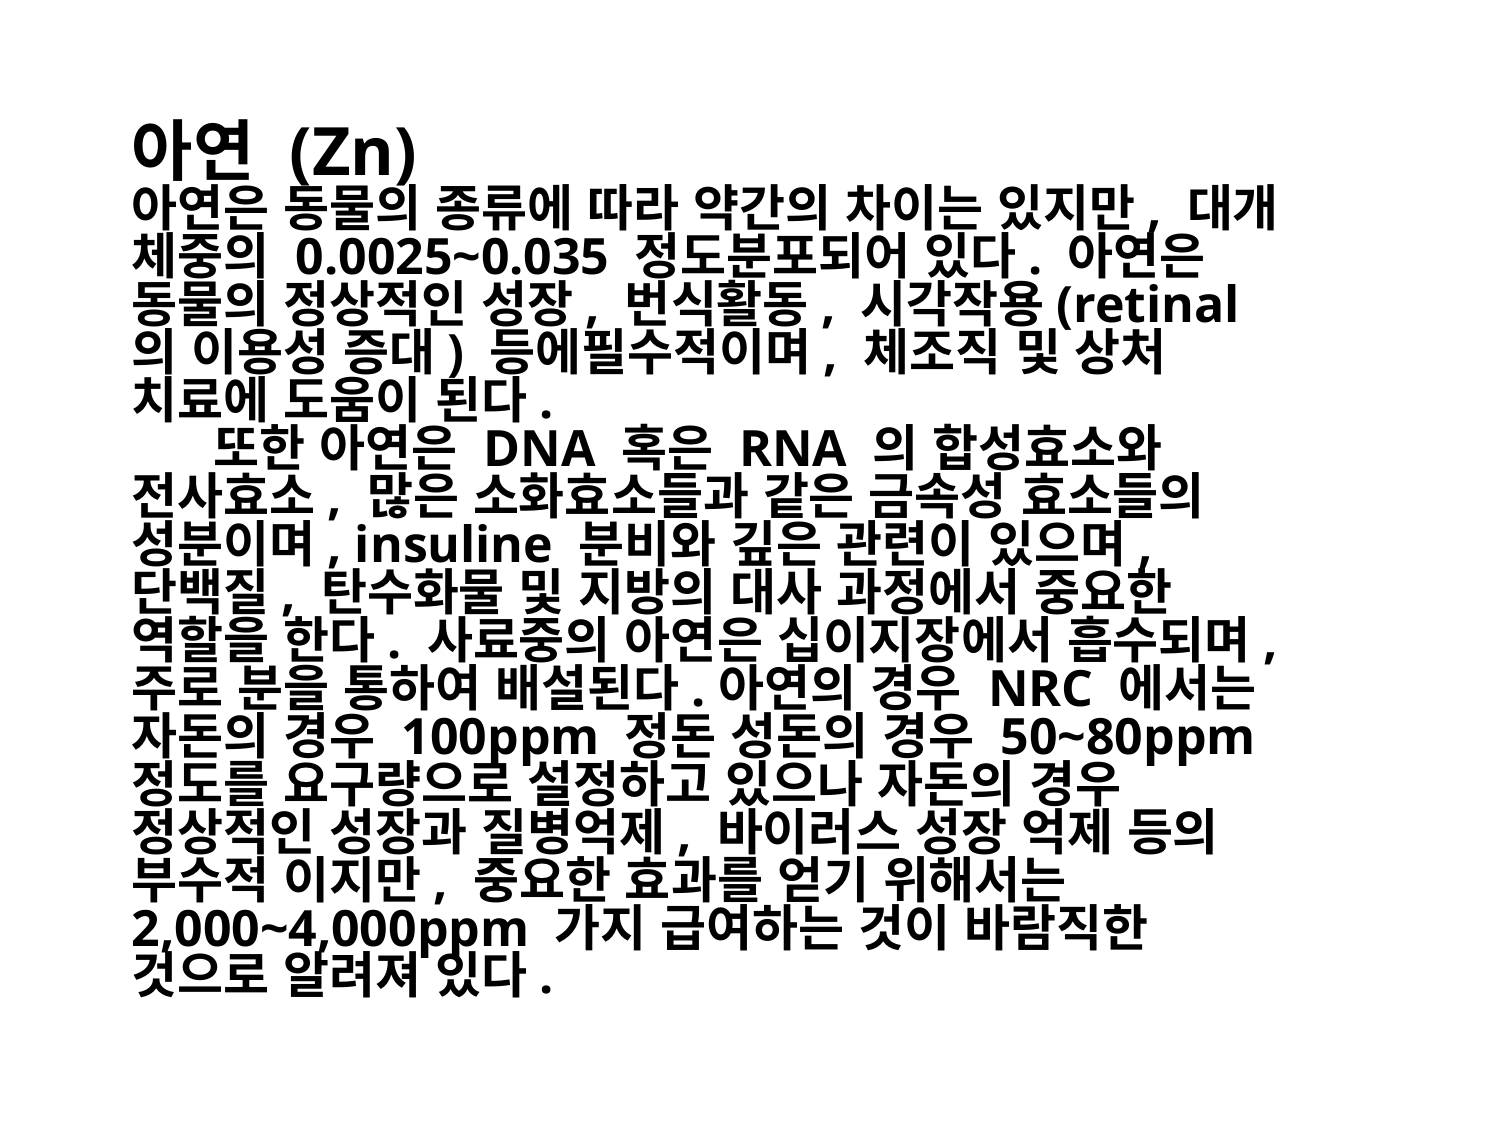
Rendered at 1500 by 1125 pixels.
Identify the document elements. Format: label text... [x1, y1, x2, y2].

text_box 아연 (Zn) 아연은 동물의 종류에 따라 약간의 차이는 있지만, 대개 체중의 0.0025~0.035 정도분포되어 있다. 아연은 동물의 정상적인 성장, 번식활동, 시각작용(retinal 의 이용성 증대) 등에필수적이며, 체조직 및 상처 치료에 도움이 된다. 또한 아연은 DNA 혹은 RNA 의 합성효소와 전사효소, 많은 소화효소들과 같은 금속성 효소들의 성분이며, insuline 분비와 깊은 관련이 있으며, 단백질, 탄수화물 및 지방의 대사 과정에서 중요한 역할을 한다. 사료중의 아연은 십이지장에서 흡수되며, 주로 분을 통하여 배설된다.아연의 경우 NRC 에서는 자돈의 경우 100ppm 정돈 성돈의 경우 50~80ppm 정도를 요구량으로 설정하고 있으나 자돈의 경우 정상적인 성장과 질병억제, 바이러스 성장 억제 등의 부수적 이지만, 중요한 효과를 얻기 위해서는 2,000~4,000ppm 가지 급여하는 것이 바람직한 것으로 알려져 있다. [117, 117, 1301, 1081]
